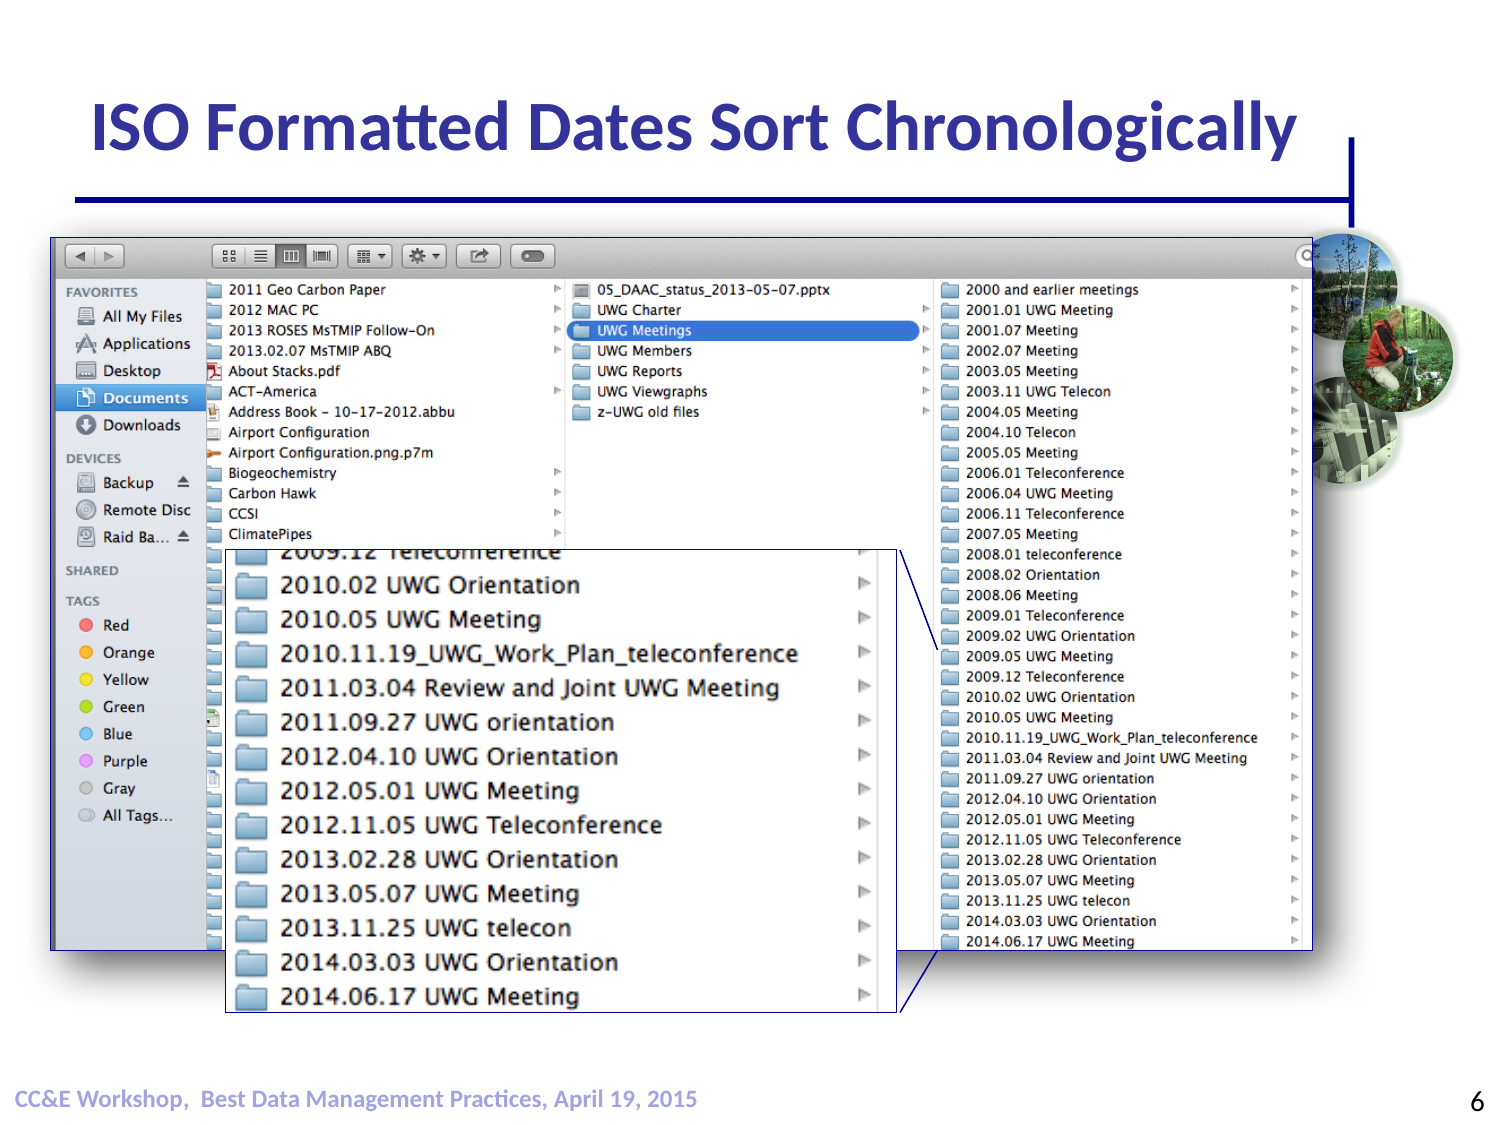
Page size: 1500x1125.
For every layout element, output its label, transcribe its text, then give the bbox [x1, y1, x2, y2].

slide_number 6 [1149, 1074, 1500, 1125]
picture [1342, 305, 1453, 412]
picture [49, 233, 1398, 951]
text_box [225, 549, 938, 1013]
title ISO Formatted Dates Sort Chronologically [74, 44, 1351, 201]
